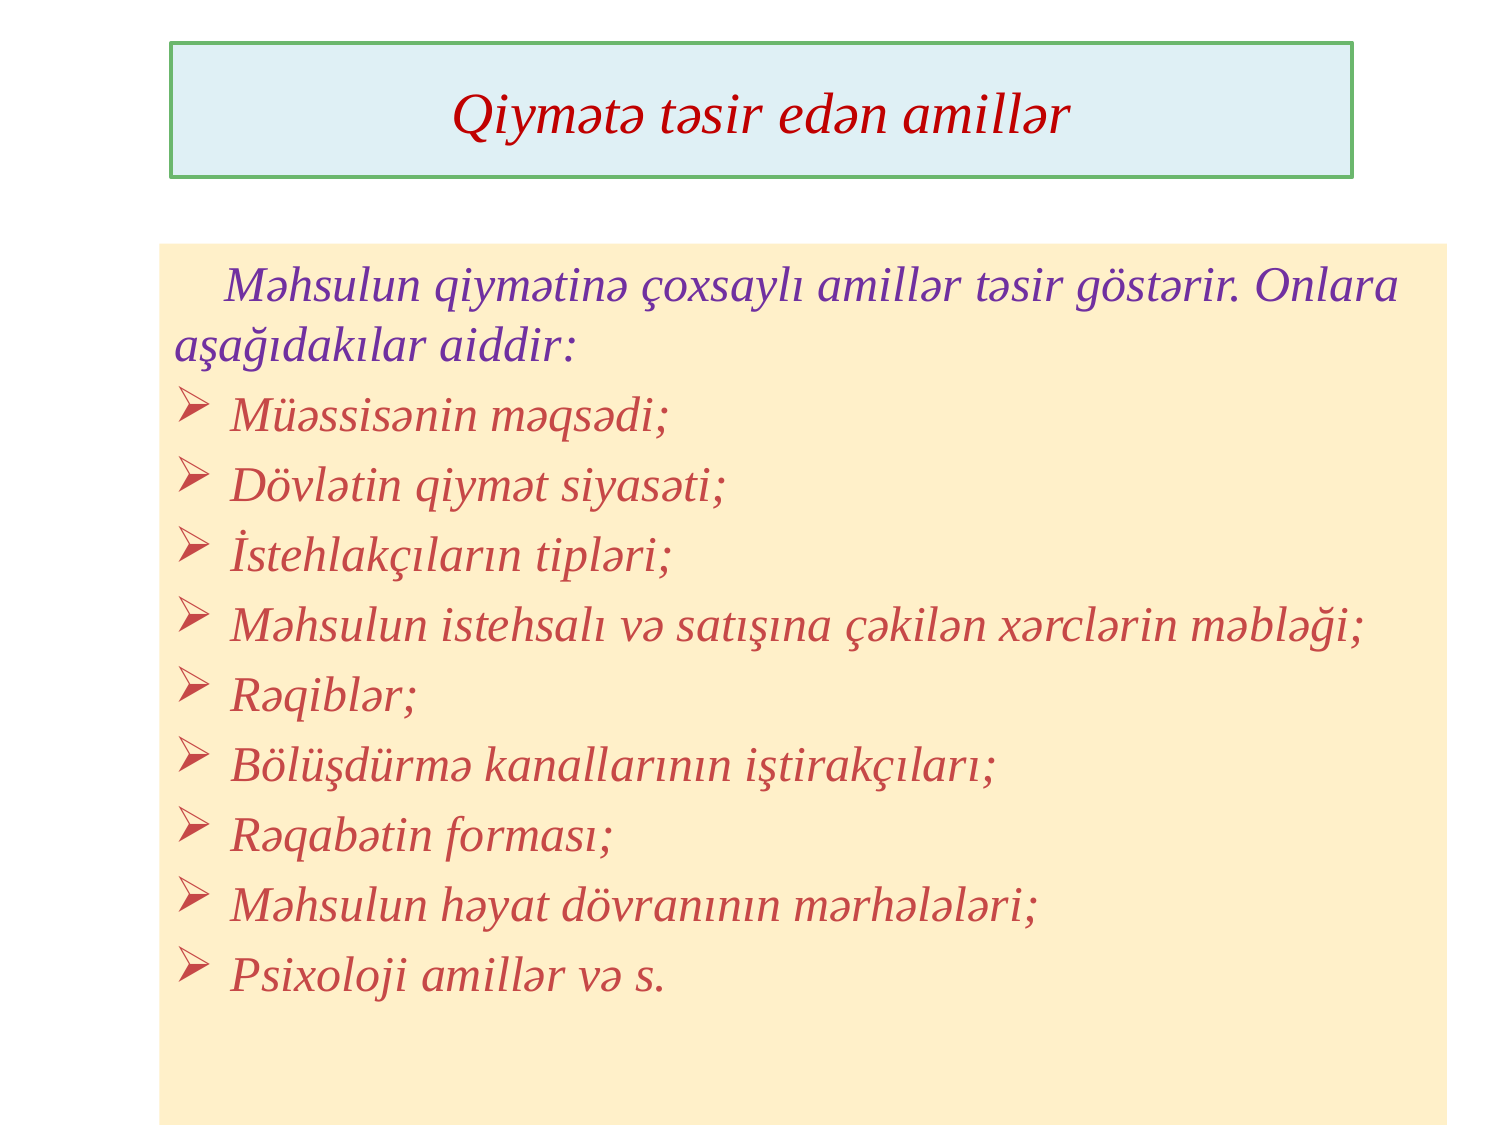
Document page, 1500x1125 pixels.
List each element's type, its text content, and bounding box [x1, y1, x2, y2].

subtitle Məhsulun qiymətinə çoxsaylı amillər təsir göstərir. Onlara aşağıdakılar aiddir: Müəssisənin məqsədi; Dövlətin qiymət siyasəti; İstehlakçıların tipləri; Məhsulun istehsalı və satışına çəkilən xərclərin məbləği; Rəqiblər; Bölüşdürmə kanallarının iştirakçıları; Rəqabətin forması; Məhsulun həyat dövranının mərhələləri; Psixoloji amillər və s. [159, 243, 1447, 1125]
title Qiymətə təsir edən amillər [169, 41, 1354, 179]
